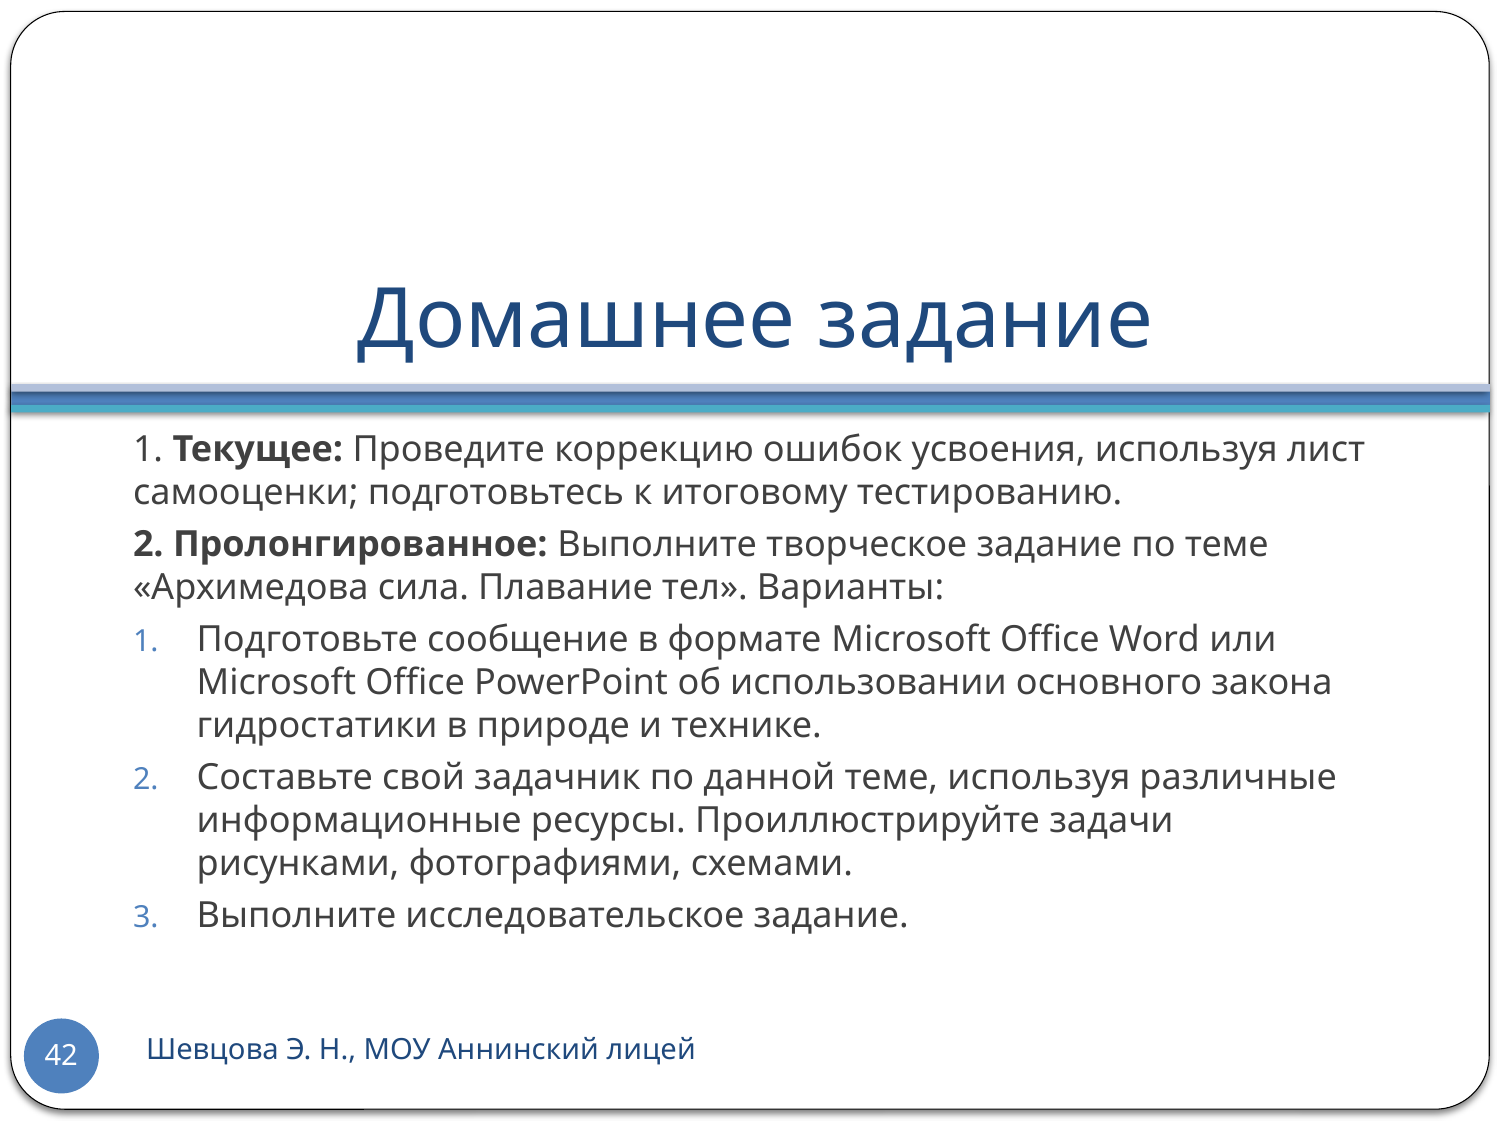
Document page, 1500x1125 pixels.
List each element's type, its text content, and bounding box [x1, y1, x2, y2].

title Домашнее задание [118, 156, 1394, 380]
footer Шевцова Э. Н., МОУ Аннинский лицей [131, 1012, 788, 1088]
slide_number 42 [23, 1018, 99, 1094]
list 1. Текущее: Проведите коррекцию ошибок усвоения, используя лист самооценки; подготовьтесь к итоговому тестированию. 2. Пролонгированное: Выполните творческое задание по теме «Архимедова сила. Плавание тел». Варианты: Подготовьте сообщение в формате Microsoft Office Word или Microsoft Office PowerPoint об использовании основного закона гидростатики в природе и технике. Составьте свой задачник по данной теме, используя различные информационные ресурсы. Проиллюстрируйте задачи рисунками, фотографиями, схемами. Выполните исследовательское задание. [118, 417, 1394, 950]
